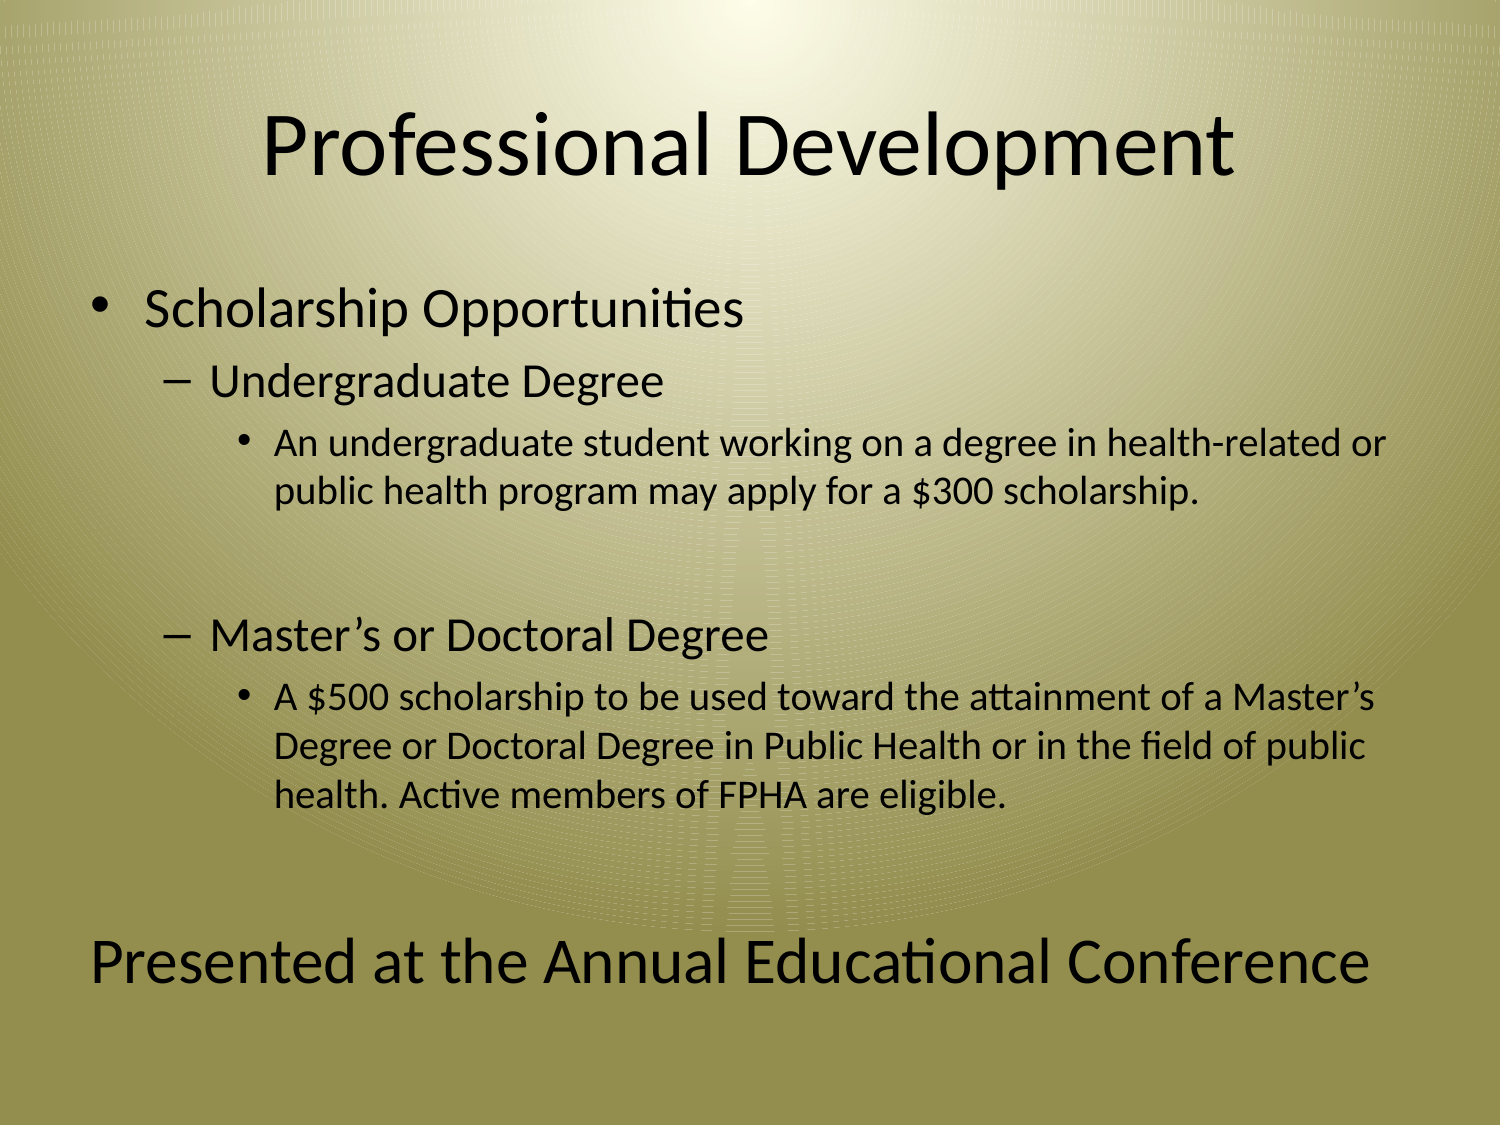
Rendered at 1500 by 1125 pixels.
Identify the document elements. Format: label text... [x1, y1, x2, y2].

list Scholarship Opportunities Undergraduate Degree An undergraduate student working on a degree in health-related or public health program may apply for a $300 scholarship. Master’s or Doctoral Degree A $500 scholarship to be used toward the attainment of a Master’s Degree or Doctoral Degree in Public Health or in the field of public health. Active members of FPHA are eligible. Presented at the Annual Educational Conference [75, 262, 1425, 1005]
title Professional Development [75, 45, 1425, 233]
